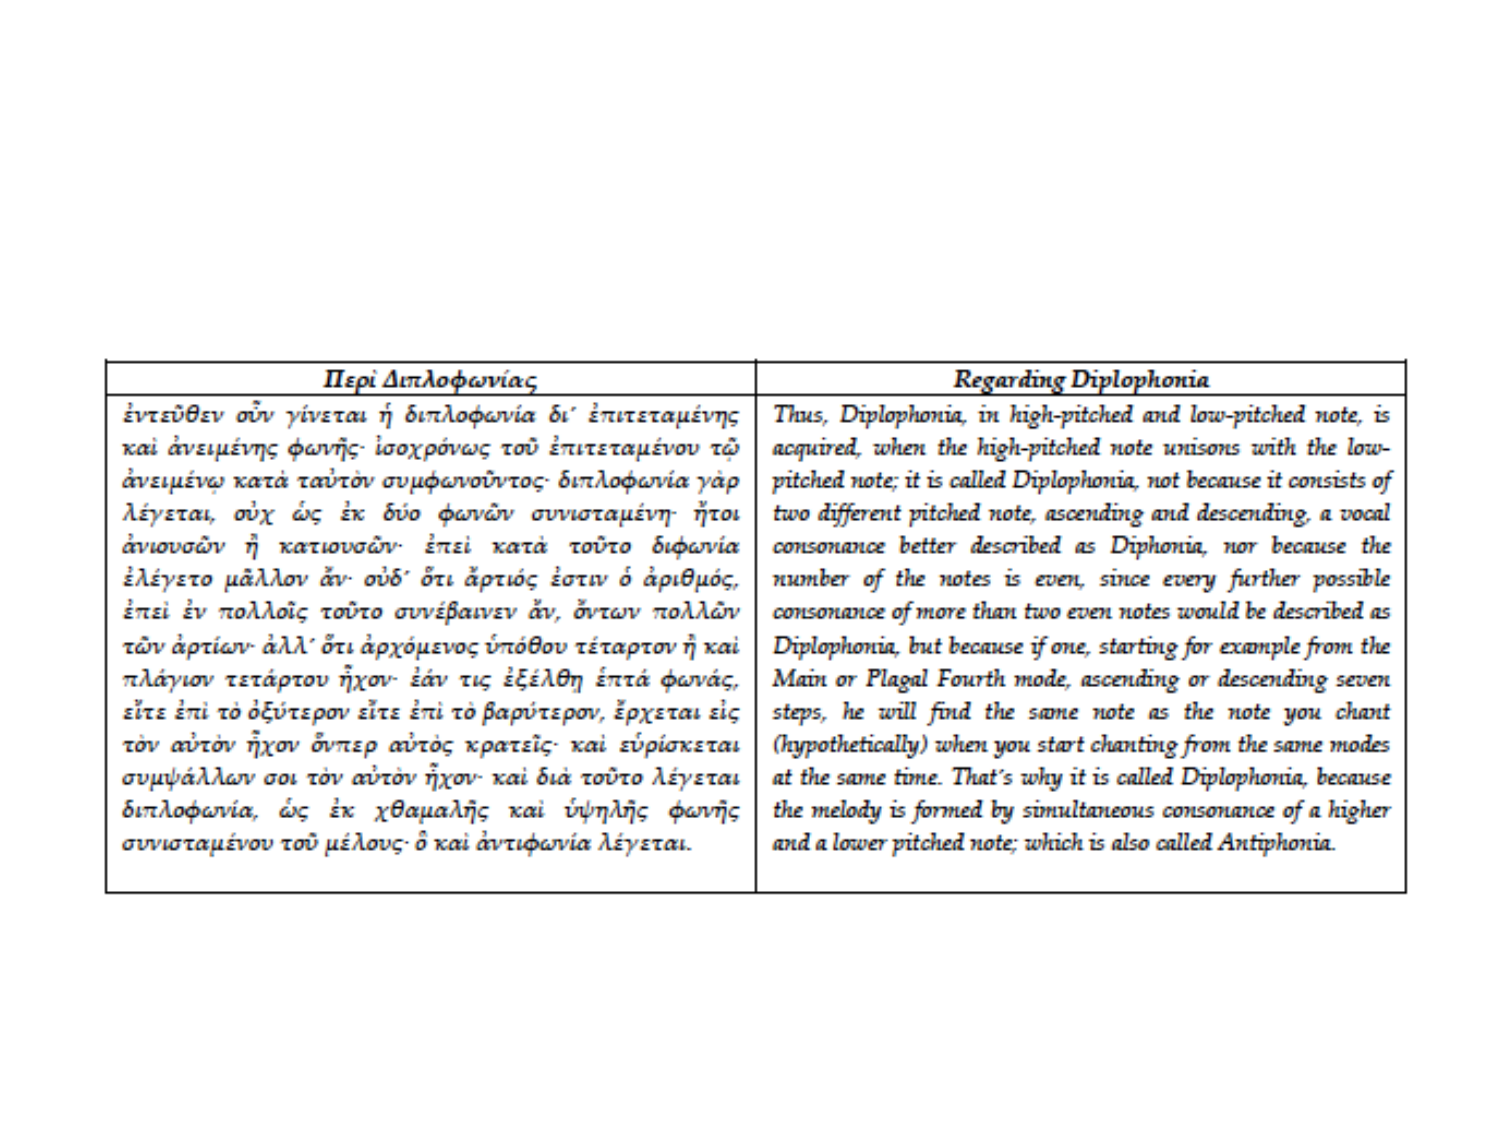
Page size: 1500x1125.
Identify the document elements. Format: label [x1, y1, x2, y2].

list [74, 262, 1426, 1006]
